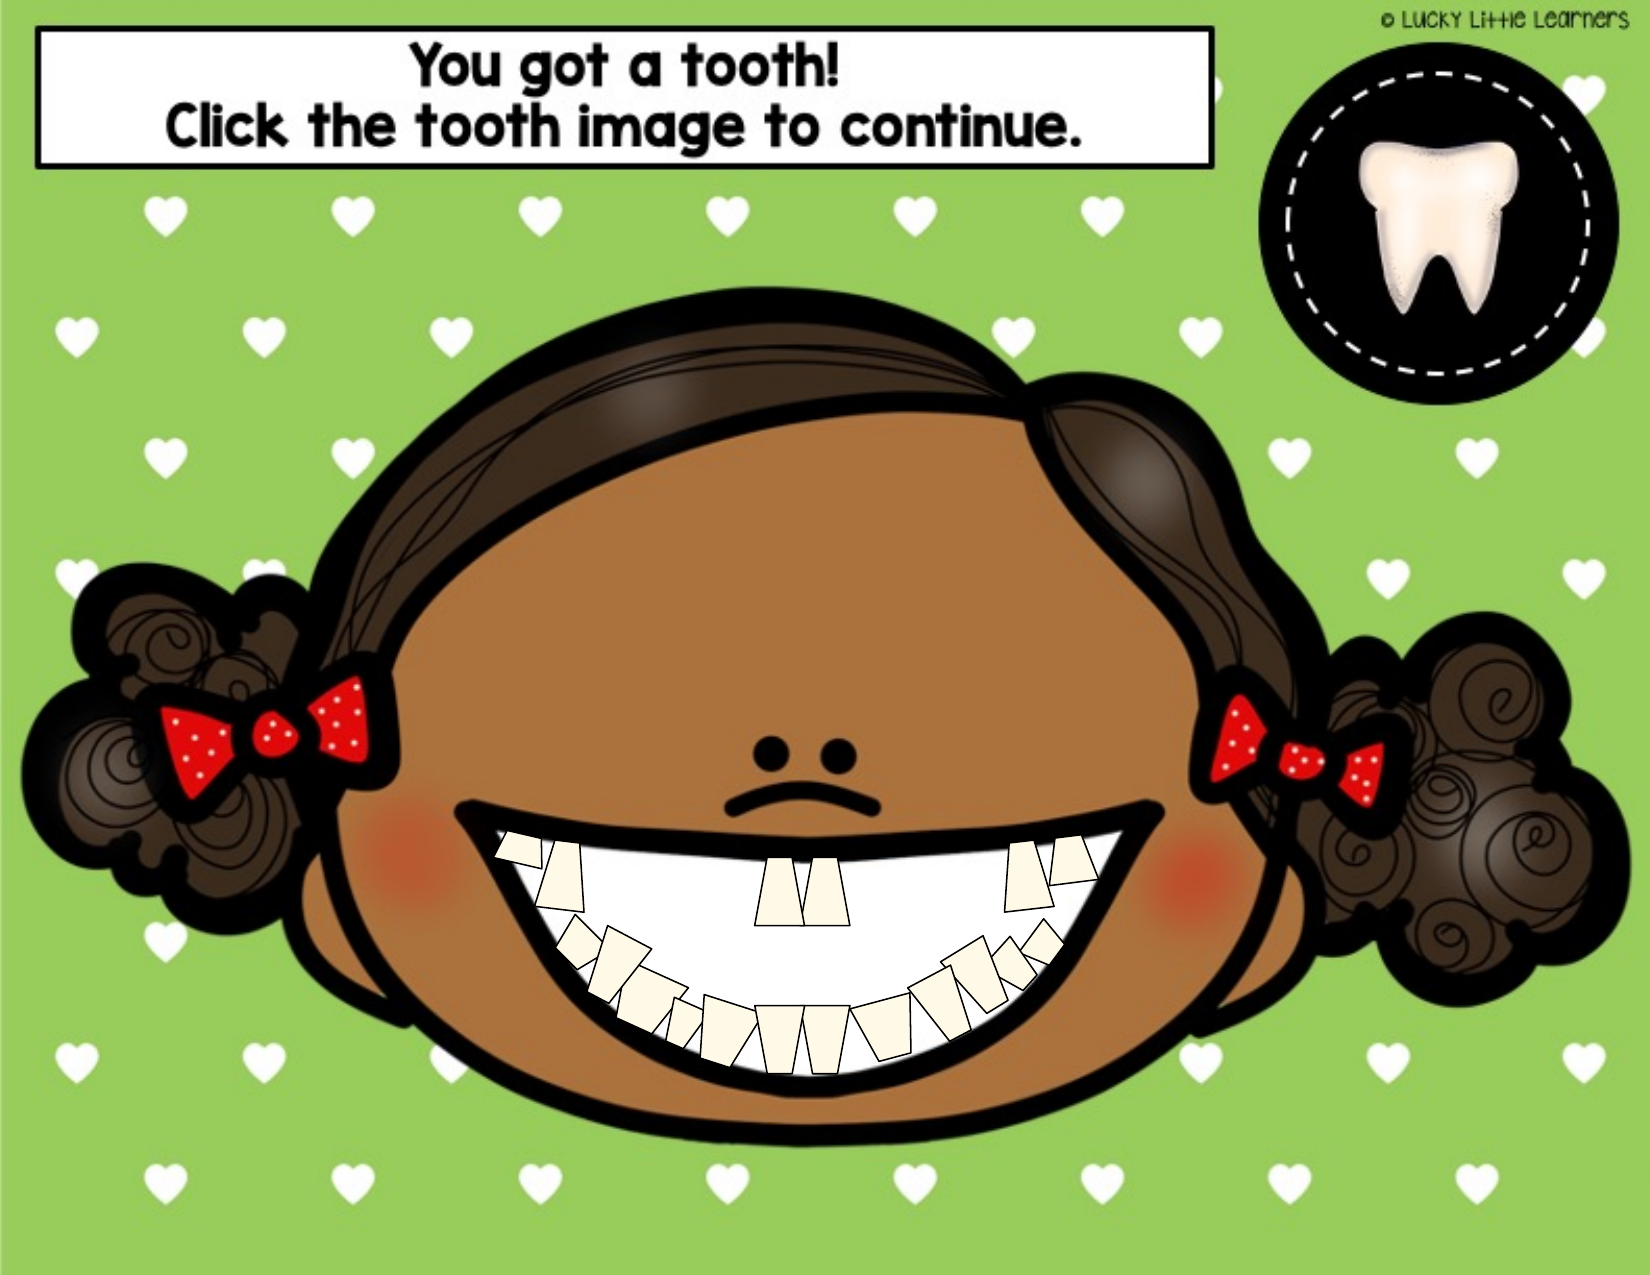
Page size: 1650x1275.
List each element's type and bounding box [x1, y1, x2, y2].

text_box [754, 1005, 805, 1074]
text_box [1020, 918, 1065, 966]
text_box [1049, 834, 1099, 886]
text_box [754, 857, 805, 926]
text_box [802, 857, 850, 926]
text_box [1222, 32, 1650, 417]
text_box [665, 997, 703, 1049]
text_box [0, 0, 1648, 1275]
text_box [940, 935, 1009, 1014]
text_box [534, 840, 584, 913]
text_box [586, 925, 652, 1004]
text_box [907, 965, 972, 1042]
text_box [850, 992, 911, 1062]
text_box [992, 936, 1038, 991]
text_box [555, 914, 602, 970]
text_box [493, 830, 542, 869]
text_box [1004, 840, 1055, 913]
text_box [700, 994, 757, 1068]
text_box [802, 1005, 850, 1074]
text_box [616, 965, 689, 1034]
